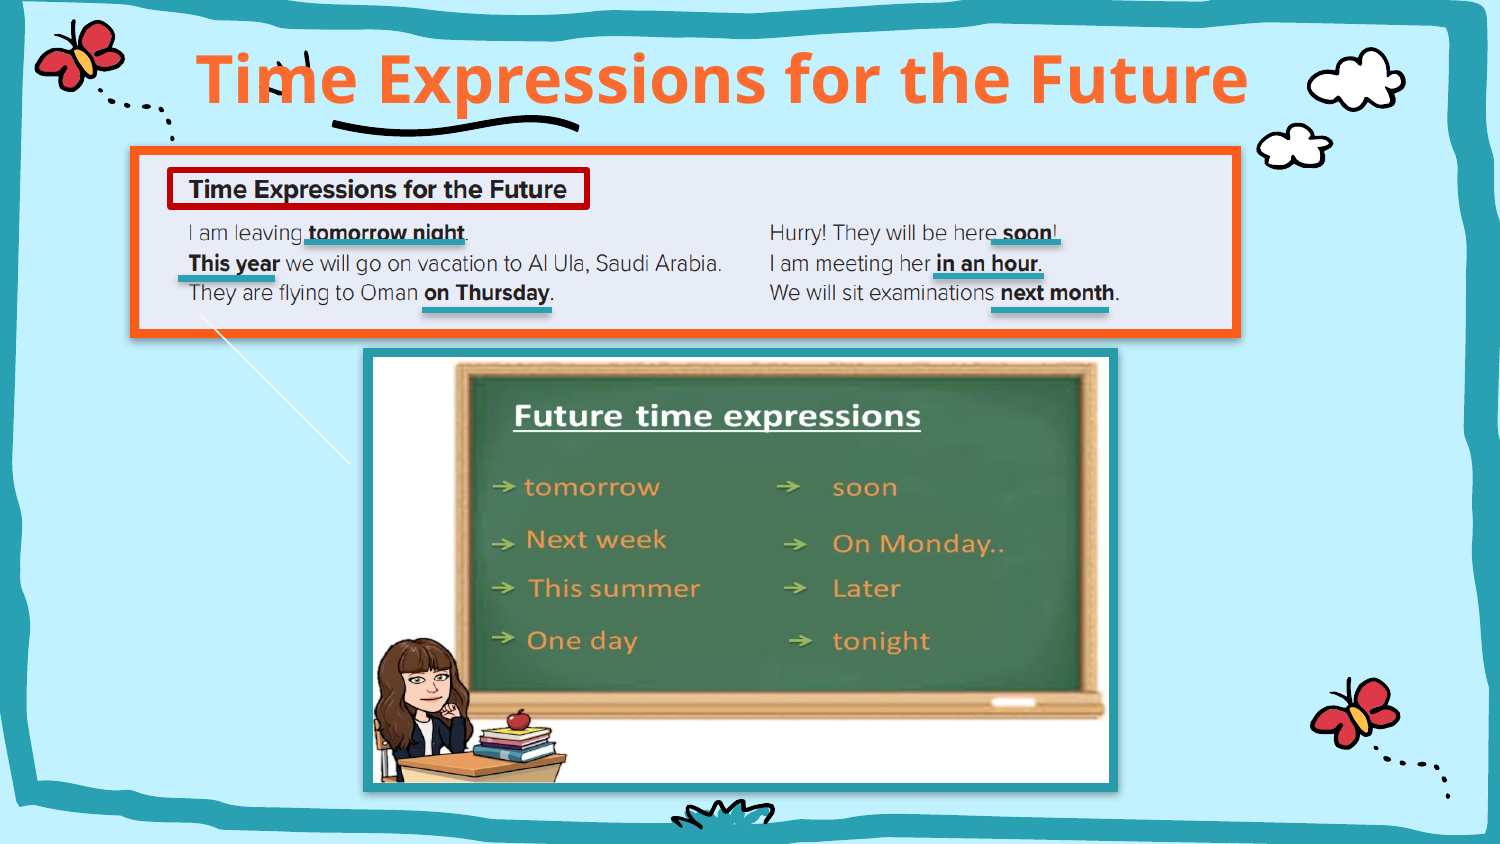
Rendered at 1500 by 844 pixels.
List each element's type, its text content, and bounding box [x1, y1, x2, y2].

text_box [1309, 676, 1451, 800]
picture [372, 357, 1110, 784]
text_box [1306, 45, 1407, 113]
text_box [1255, 122, 1335, 171]
title Time Expressions for the Future [179, 34, 1294, 120]
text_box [670, 798, 777, 832]
text_box [332, 120, 579, 136]
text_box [200, 314, 351, 465]
picture [138, 155, 1233, 330]
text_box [261, 47, 308, 99]
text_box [34, 18, 176, 142]
